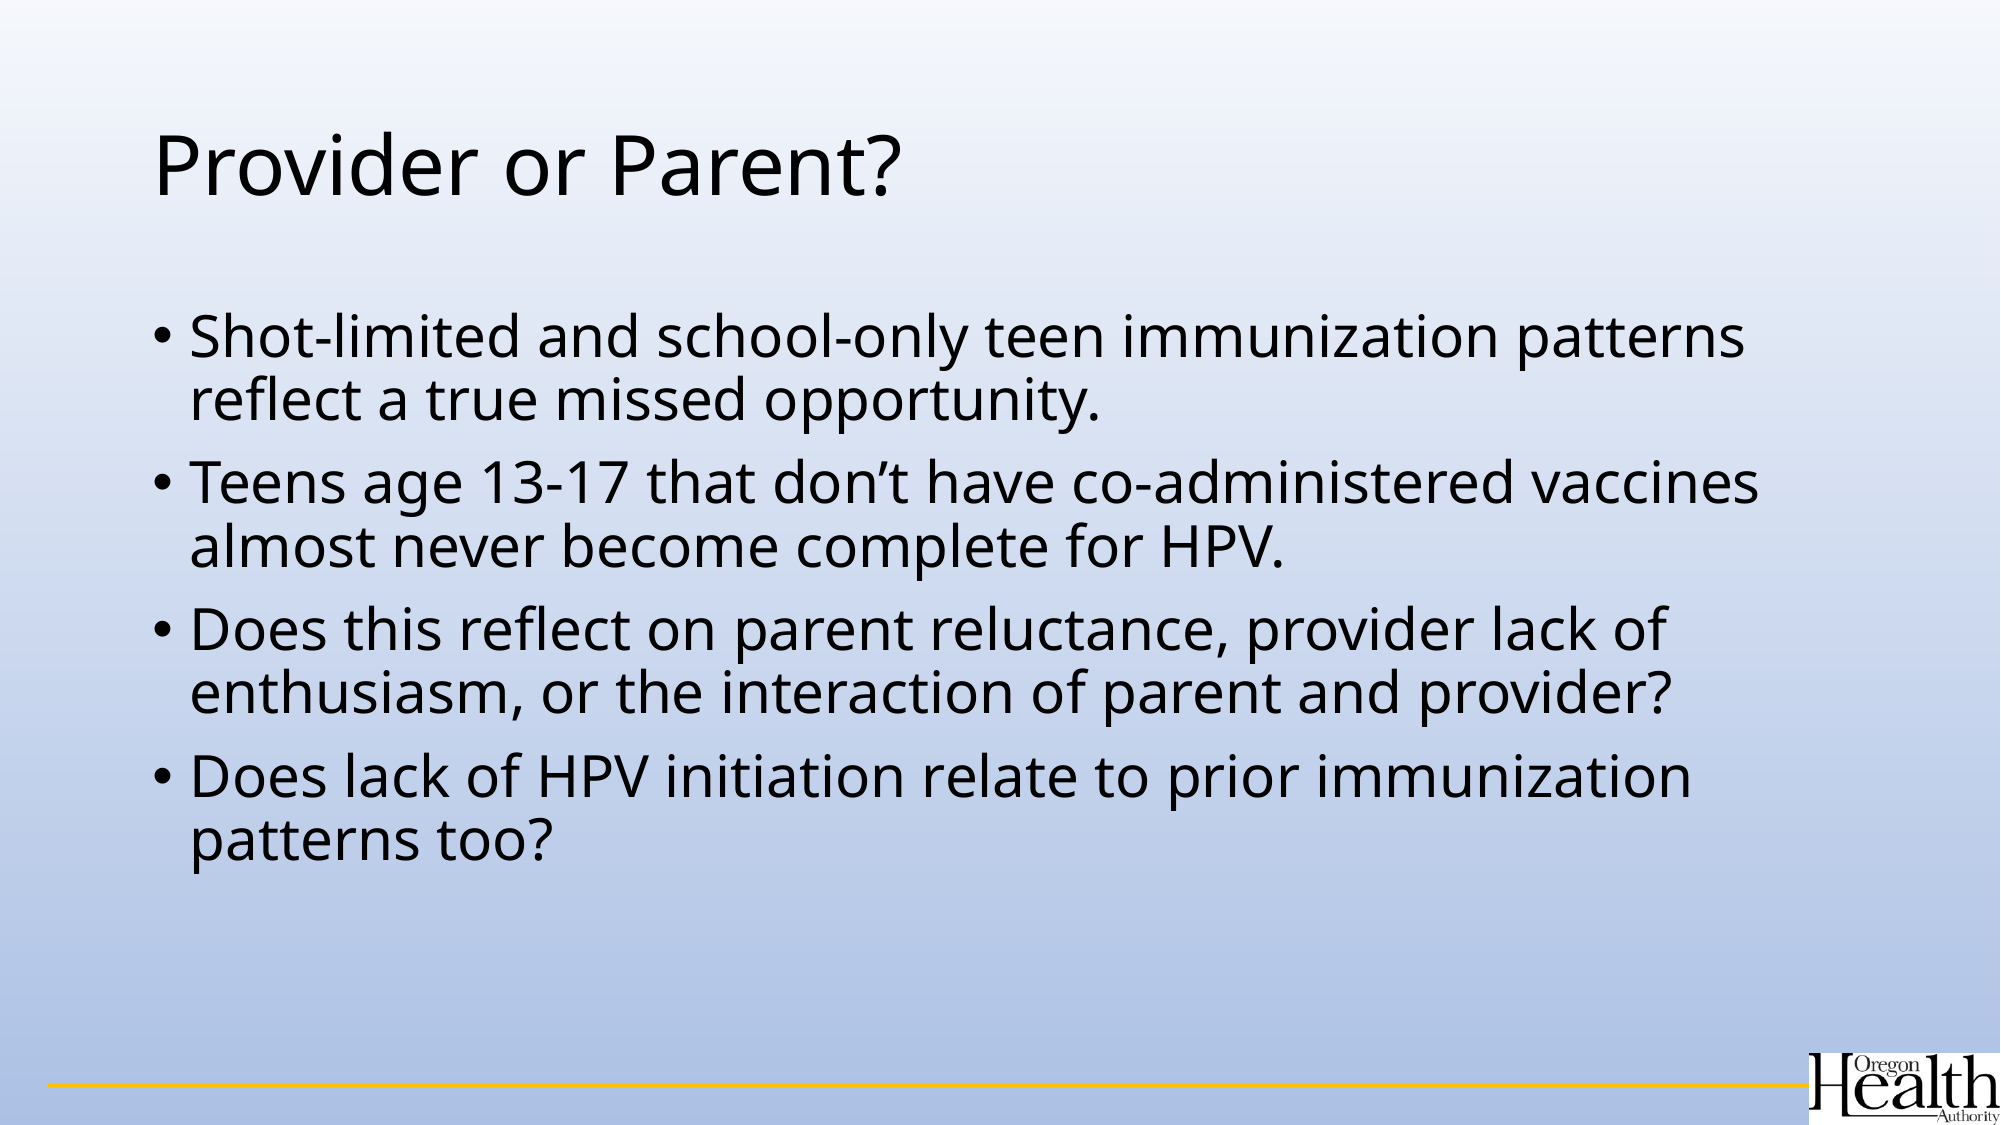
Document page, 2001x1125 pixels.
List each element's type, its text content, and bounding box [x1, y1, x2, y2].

picture [1809, 1053, 2000, 1125]
list Shot-limited and school-only teen immunization patterns reflect a true missed opportunity. Teens age 13-17 that don’t have co-administered vaccines almost never become complete for HPV. Does this reflect on parent reluctance, provider lack of enthusiasm, or the interaction of parent and provider? Does lack of HPV initiation relate to prior immunization patterns too? [137, 299, 1863, 1014]
title Provider or Parent? [137, 59, 1863, 278]
